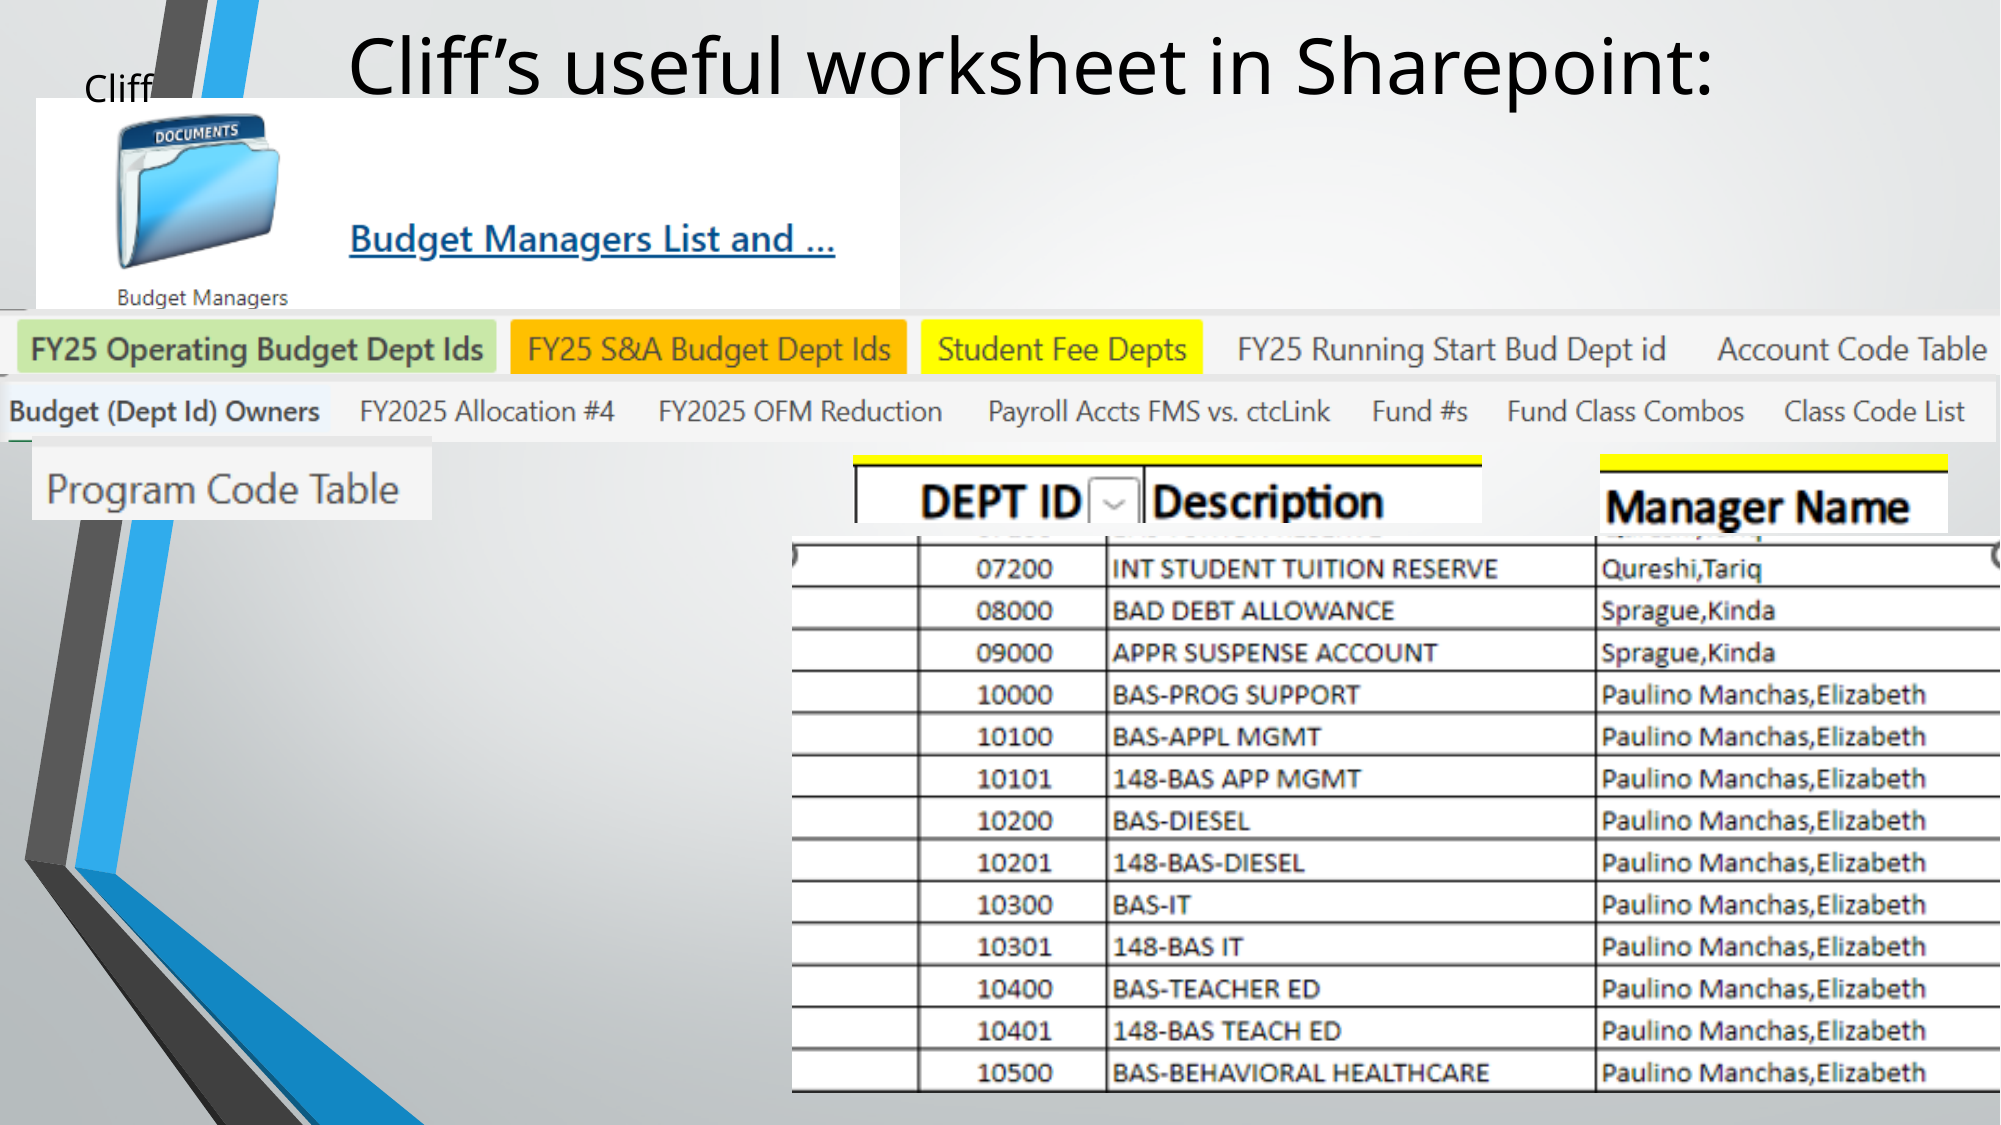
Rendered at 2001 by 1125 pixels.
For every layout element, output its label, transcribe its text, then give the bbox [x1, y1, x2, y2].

picture [791, 536, 2000, 1094]
picture [853, 455, 1482, 524]
text_box Cliff [68, 57, 519, 98]
picture [1600, 454, 1948, 533]
picture [0, 98, 2000, 520]
title Cliff’s useful worksheet in Sharepoint: [210, 9, 1854, 118]
